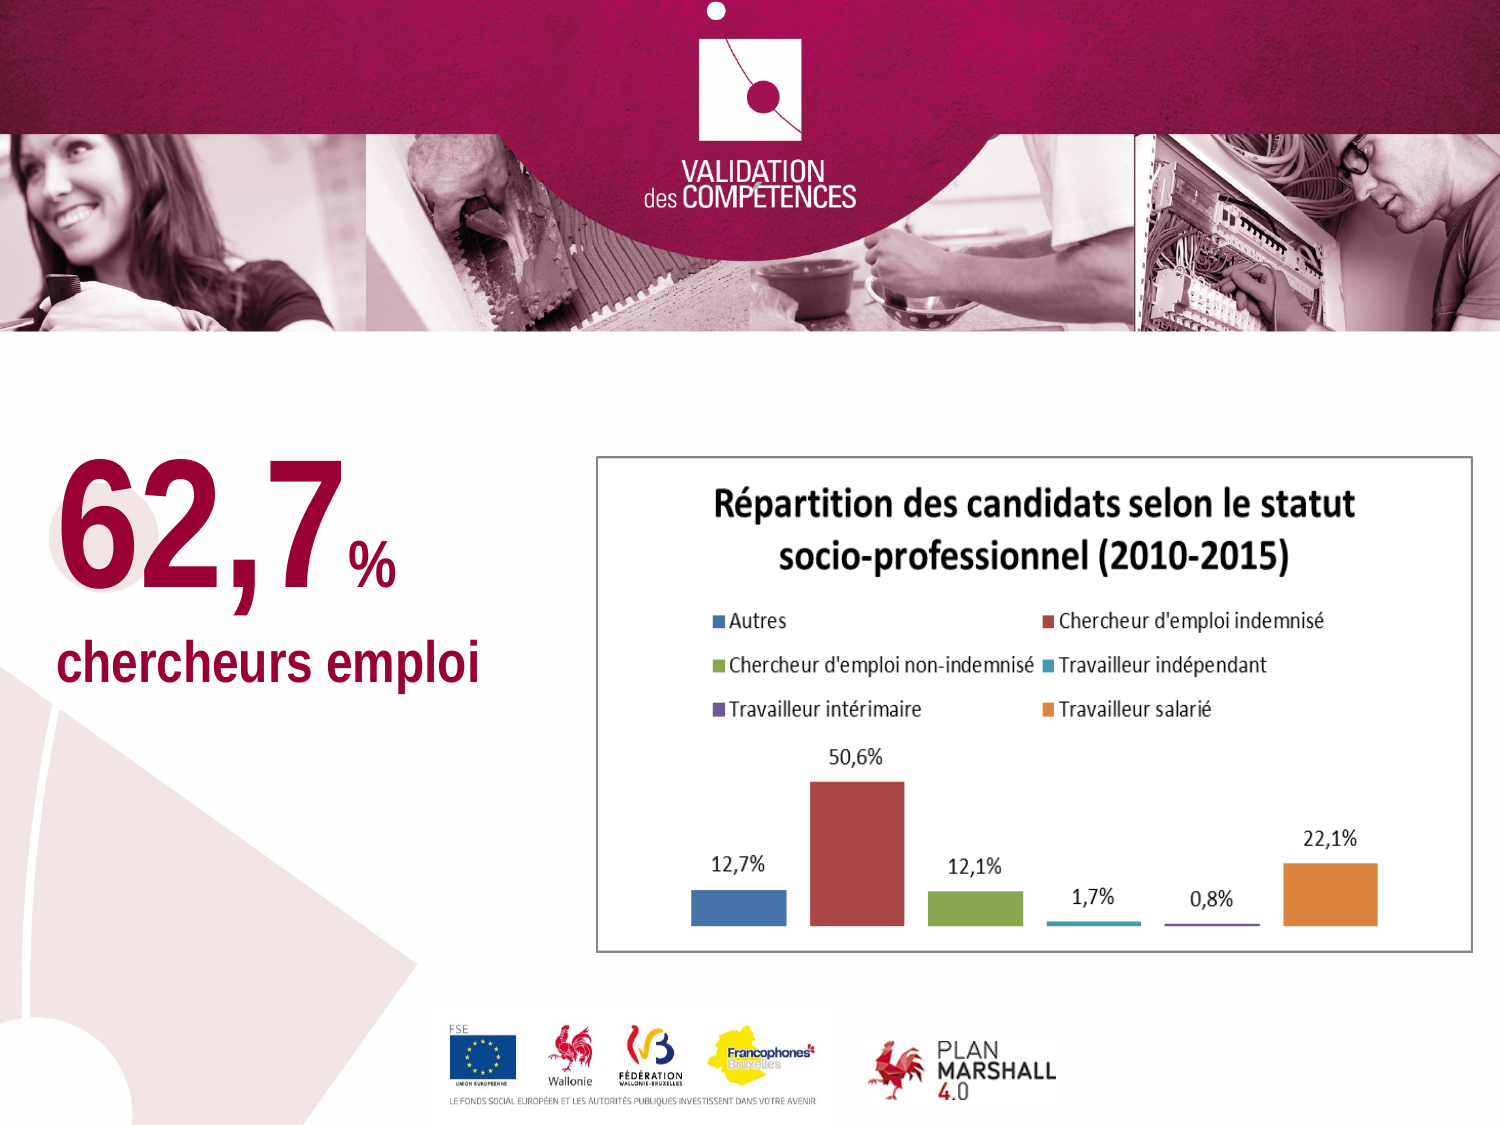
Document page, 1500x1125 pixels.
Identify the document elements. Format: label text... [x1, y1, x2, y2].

text_box 62,7% chercheurs emploi [41, 397, 502, 772]
picture [0, 0, 1500, 1125]
